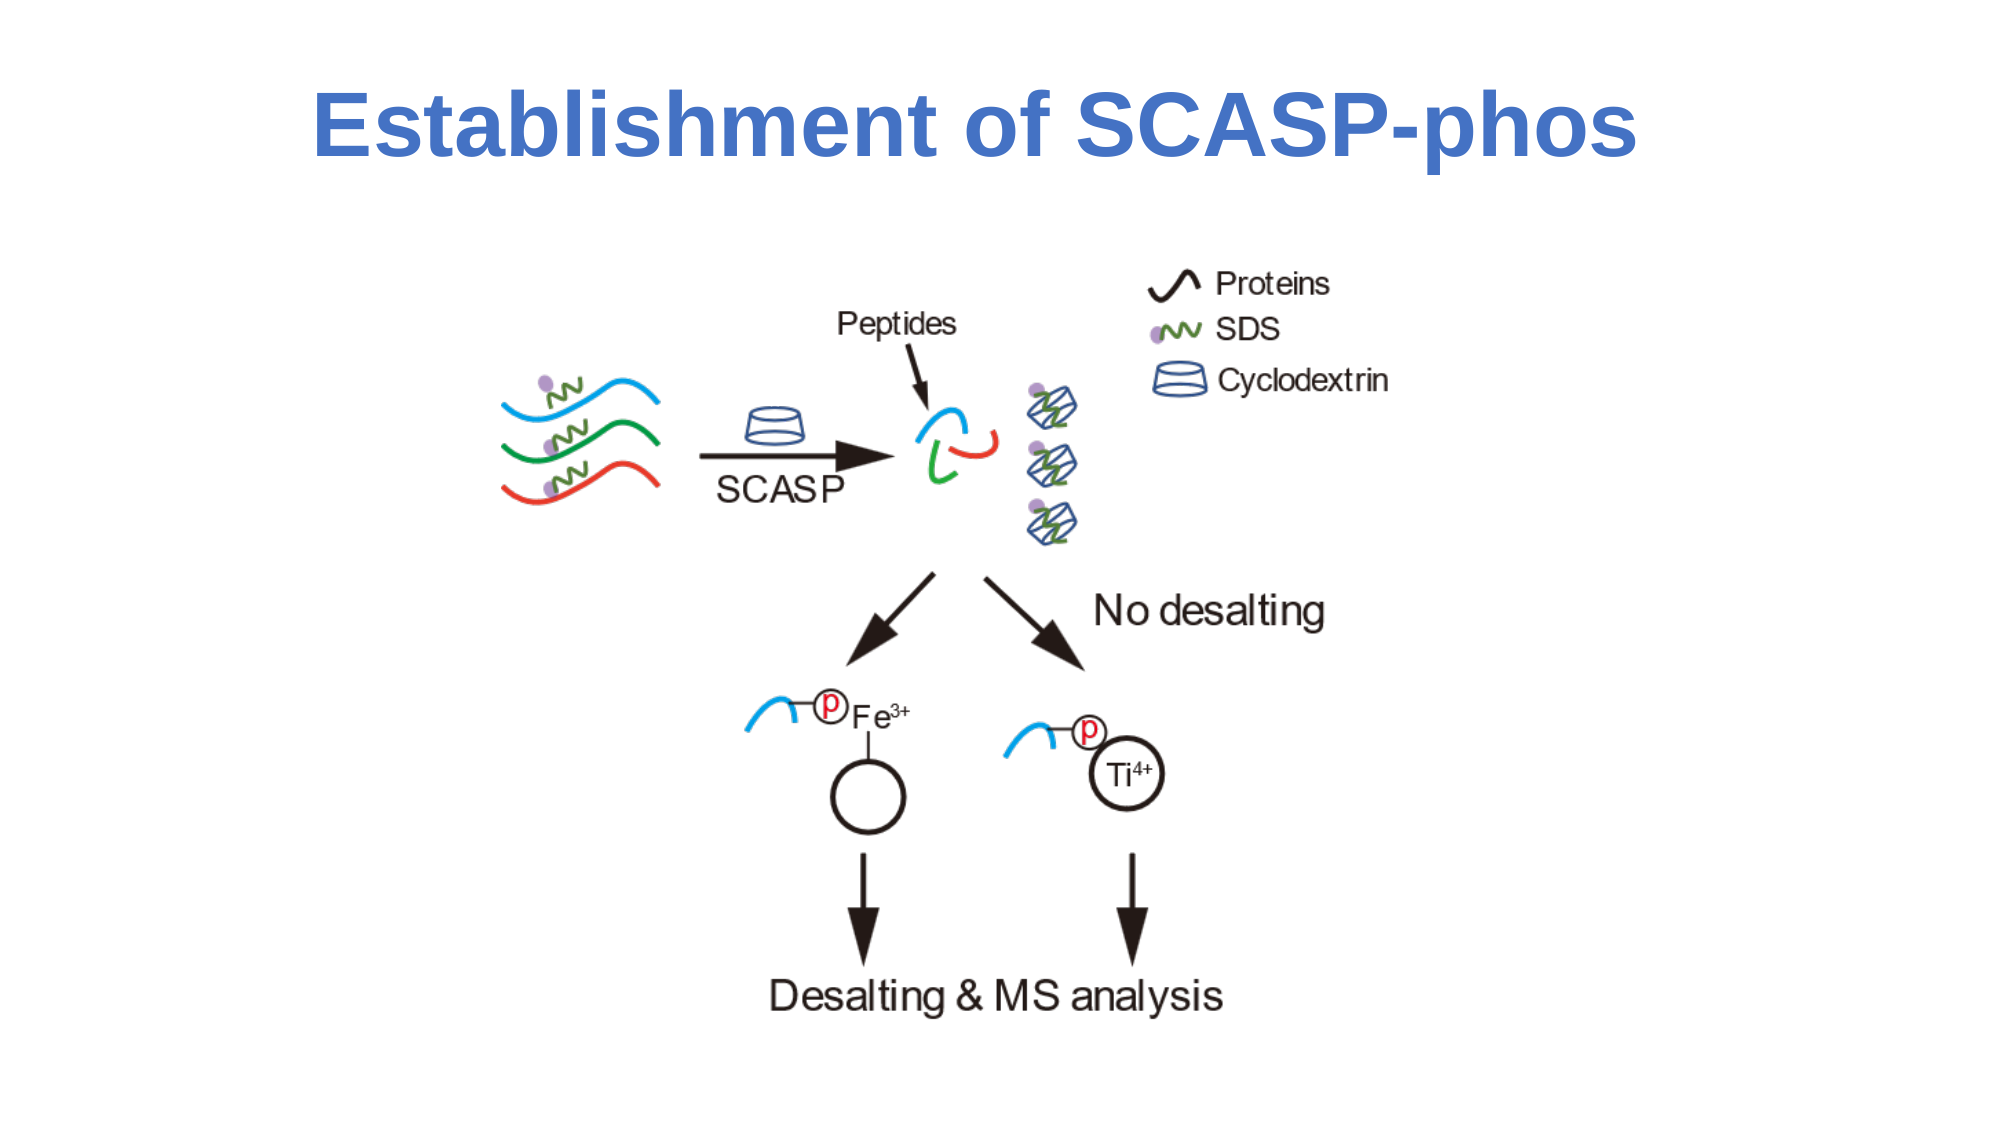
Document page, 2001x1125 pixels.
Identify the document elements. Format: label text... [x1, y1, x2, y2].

title Establishment of SCASP-phos [114, 18, 1840, 236]
picture [501, 266, 1399, 1026]
